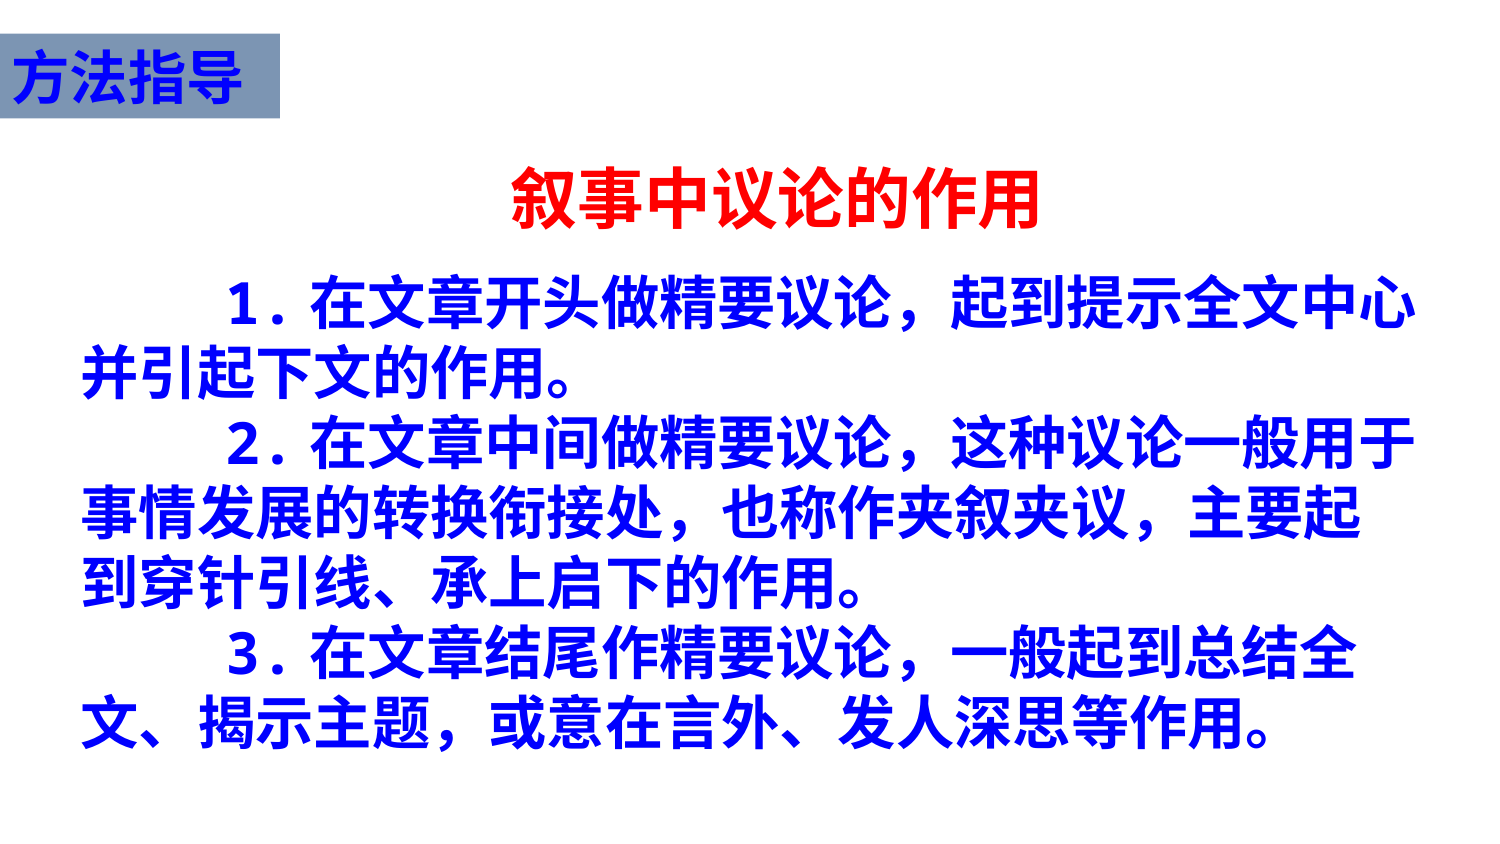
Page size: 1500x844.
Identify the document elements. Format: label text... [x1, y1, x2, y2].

text_box 1.在文章开头做精要议论，起到提示全文中心并引起下文的作用。 2.在文章中间做精要议论，这种议论一般用于事情发展的转换衔接处，也称作夹叙夹议，主要起到穿针引线、承上启下的作用。 3.在文章结尾作精要议论，一般起到总结全文、揭示主题，或意在言外、发人深思等作用。 [66, 258, 1434, 764]
text_box 叙事中议论的作用 [496, 148, 1080, 244]
text_box 方法指导 [0, 33, 280, 119]
